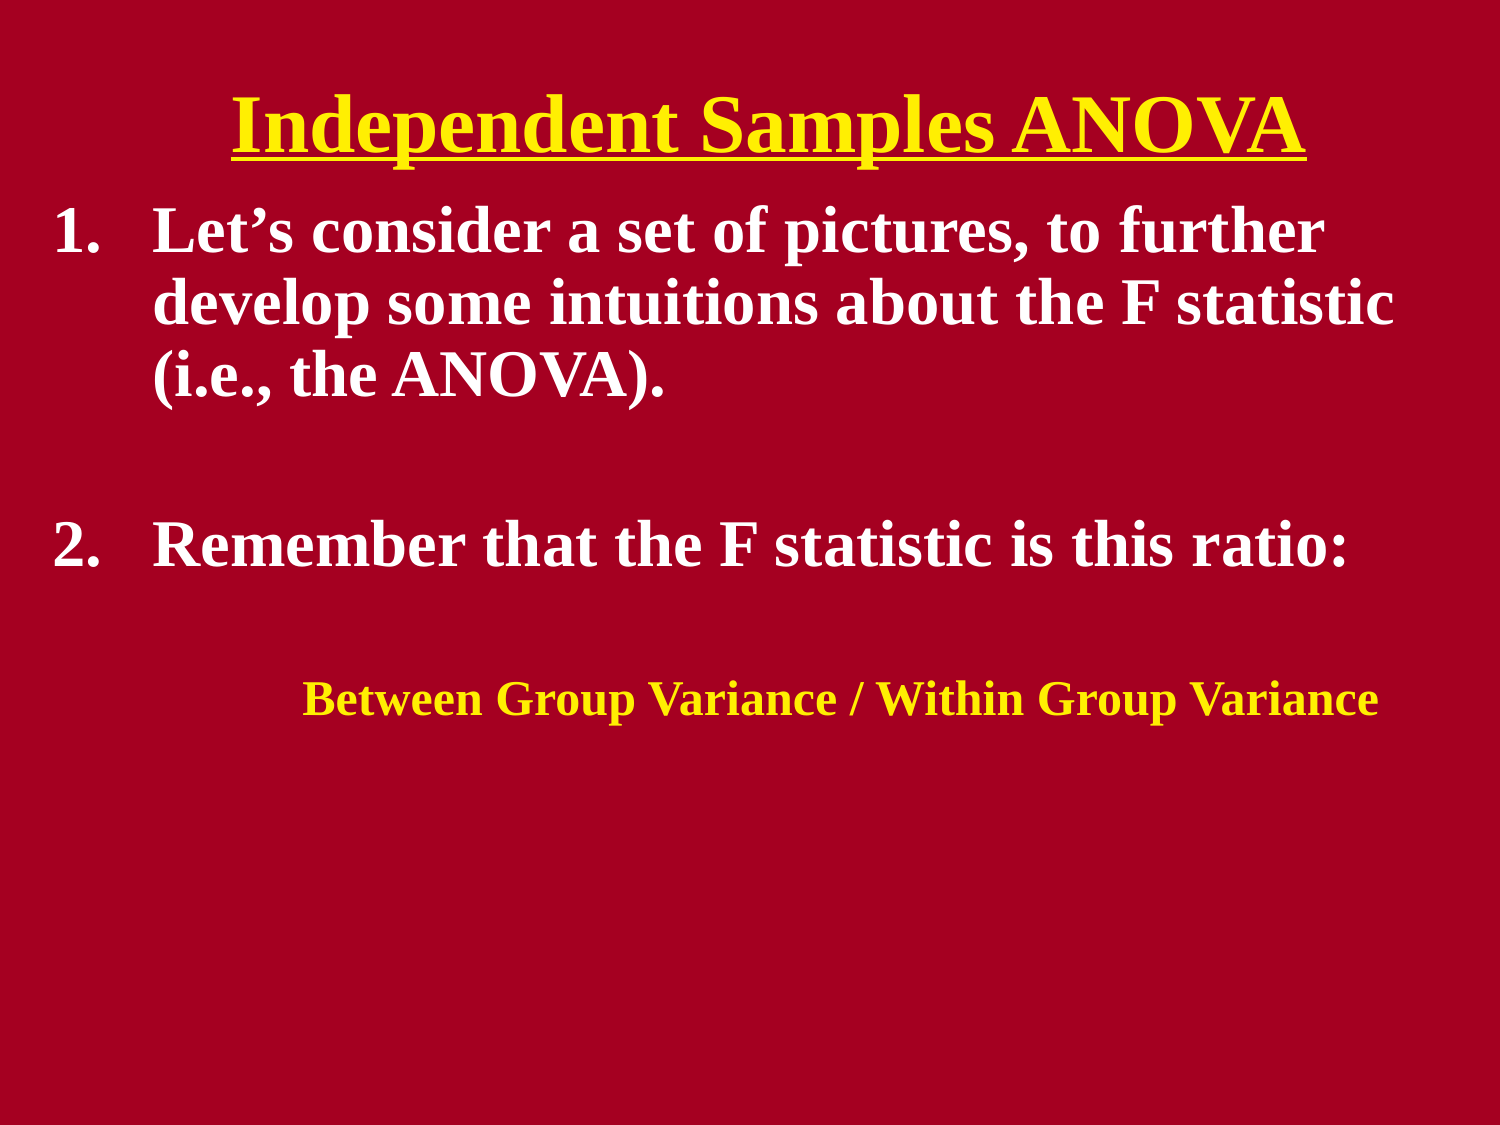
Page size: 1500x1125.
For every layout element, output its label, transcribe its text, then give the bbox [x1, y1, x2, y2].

list Let’s consider a set of pictures, to further develop some intuitions about the F statistic (i.e., the ANOVA). Remember that the F statistic is this ratio: Between Group Variance / Within Group Variance [37, 187, 1500, 1063]
title Independent Samples ANOVA [112, 24, 1426, 187]
